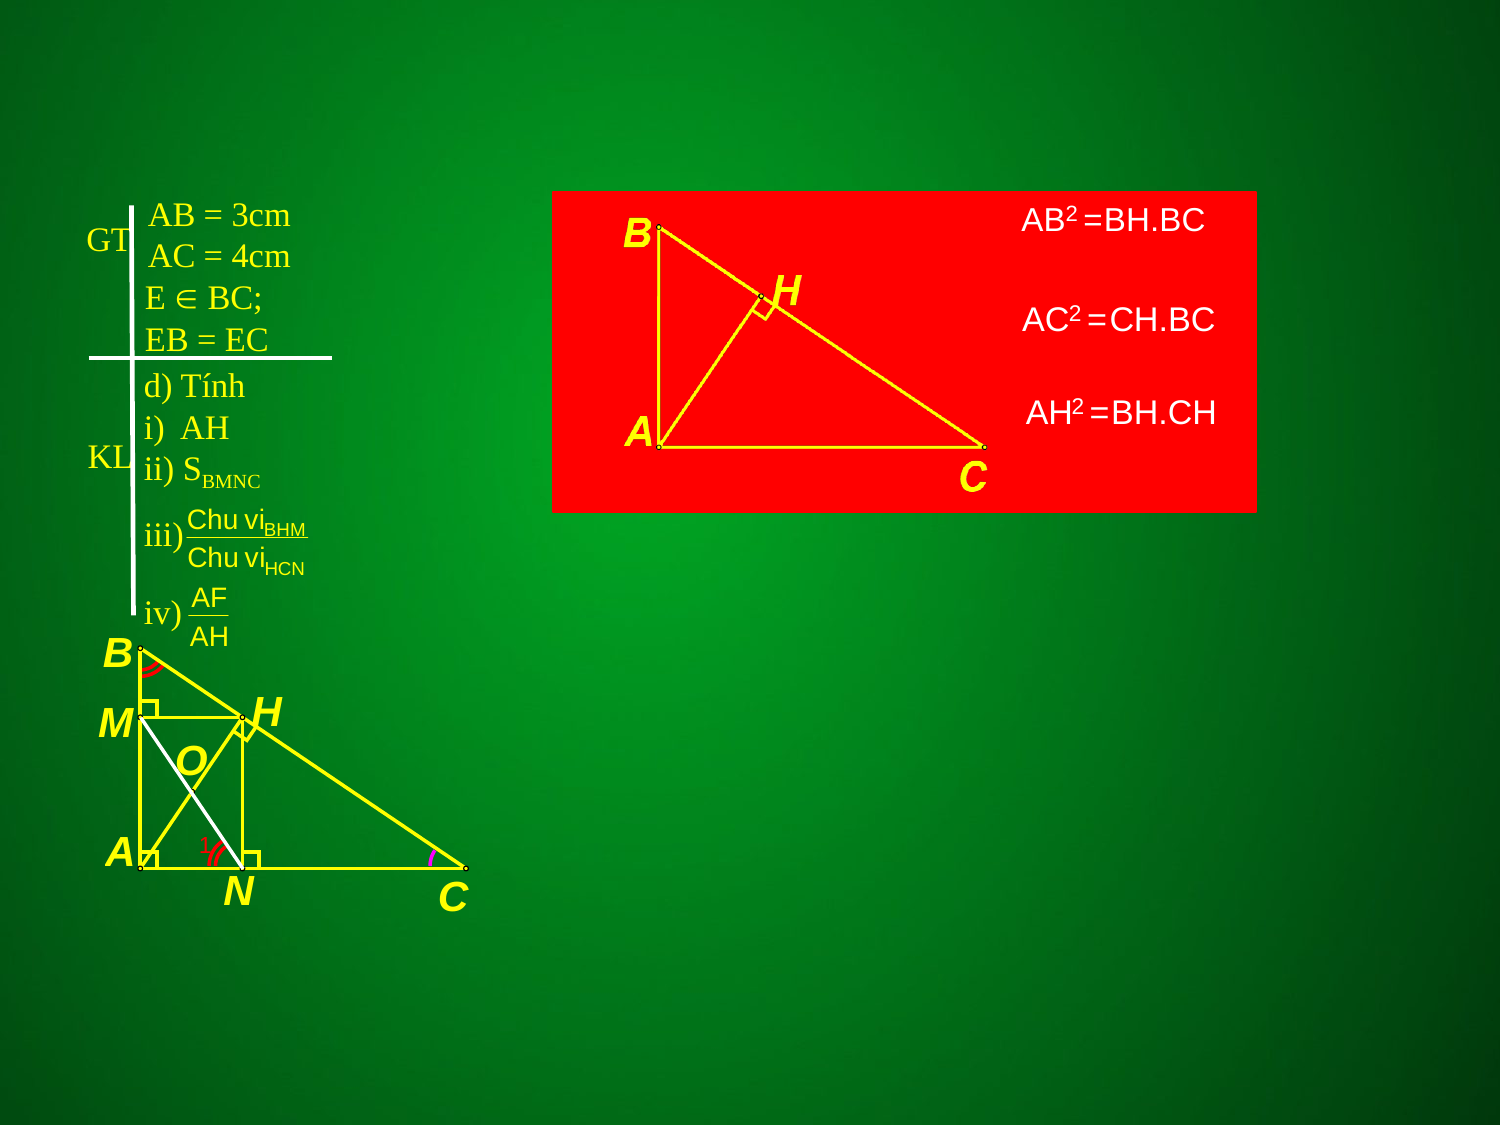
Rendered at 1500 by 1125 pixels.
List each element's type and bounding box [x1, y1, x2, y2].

picture [0, 0, 1500, 1125]
text_box [1021, 392, 1220, 431]
text_box [1017, 298, 1220, 337]
text_box [183, 503, 312, 581]
text_box [1017, 199, 1210, 238]
text_box [185, 581, 233, 651]
